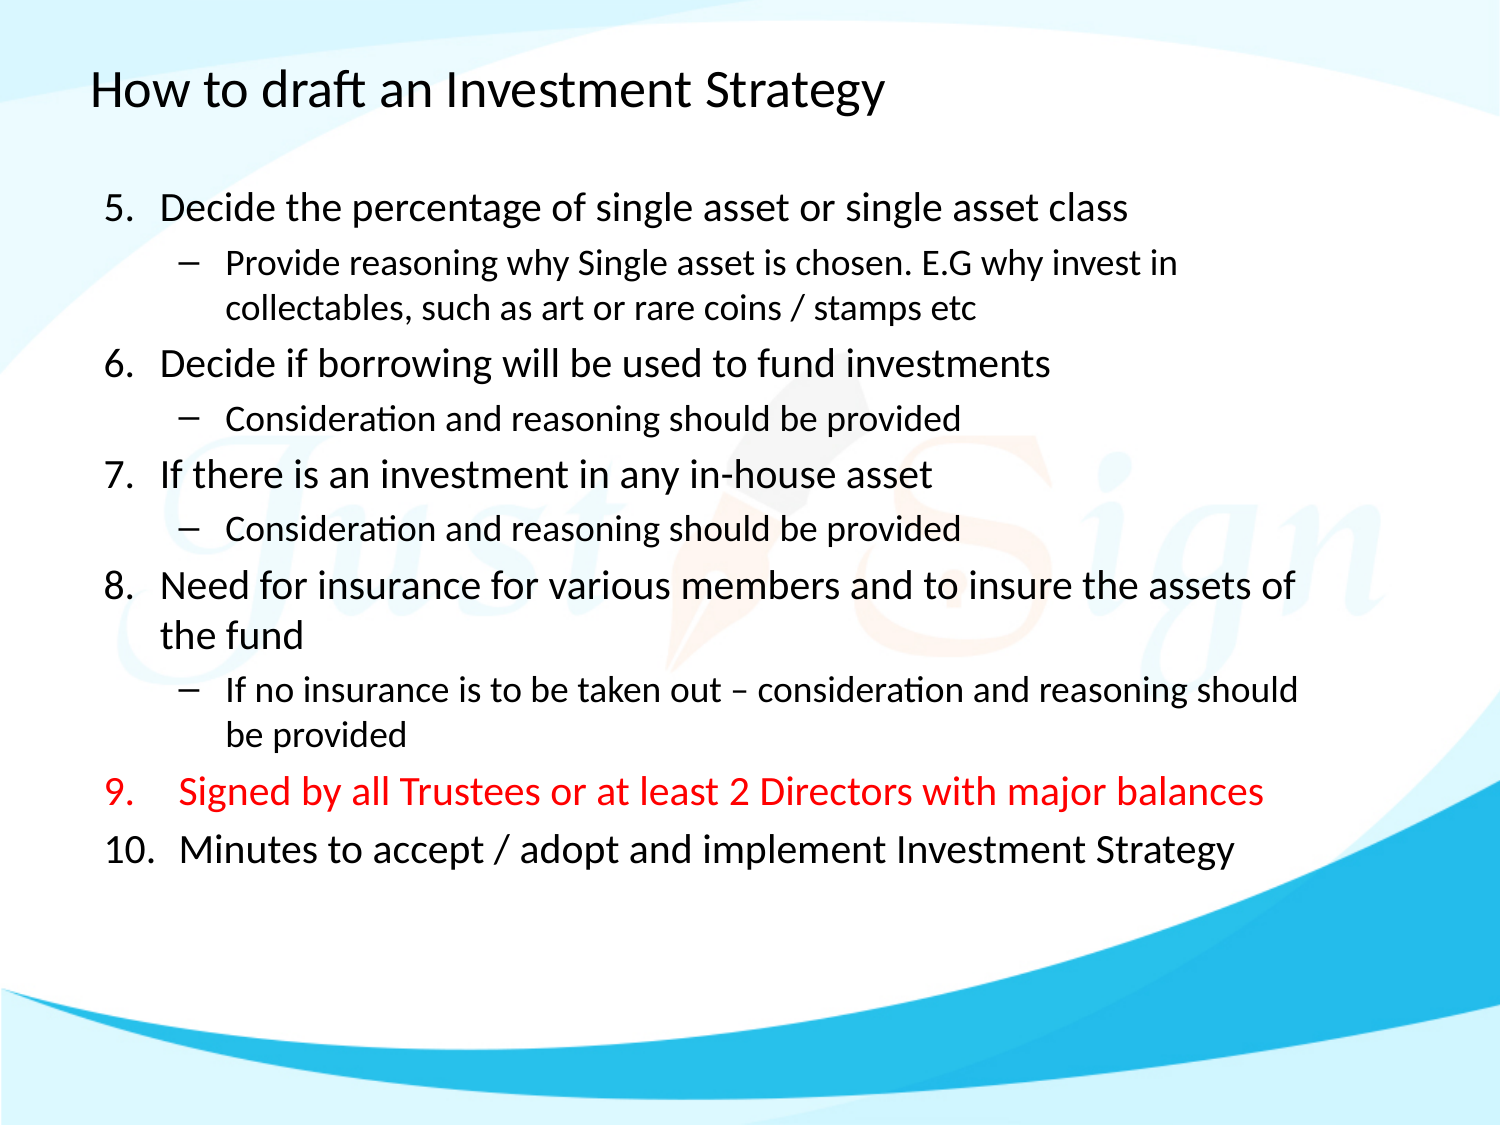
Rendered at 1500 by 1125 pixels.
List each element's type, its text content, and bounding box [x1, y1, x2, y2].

list Decide the percentage of single asset or single asset class Provide reasoning why Single asset is chosen. E.G why invest in collectables, such as art or rare coins / stamps etc Decide if borrowing will be used to fund investments Consideration and reasoning should be provided If there is an investment in any in-house asset Consideration and reasoning should be provided Need for insurance for various members and to insure the assets of the fund If no insurance is to be taken out – consideration and reasoning should be provided Signed by all Trustees or at least 2 Directors with major balances Minutes to accept / adopt and implement Investment Strategy [88, 172, 1351, 911]
picture [0, 0, 1500, 1125]
title How to draft an Investment Strategy [75, 45, 1425, 185]
